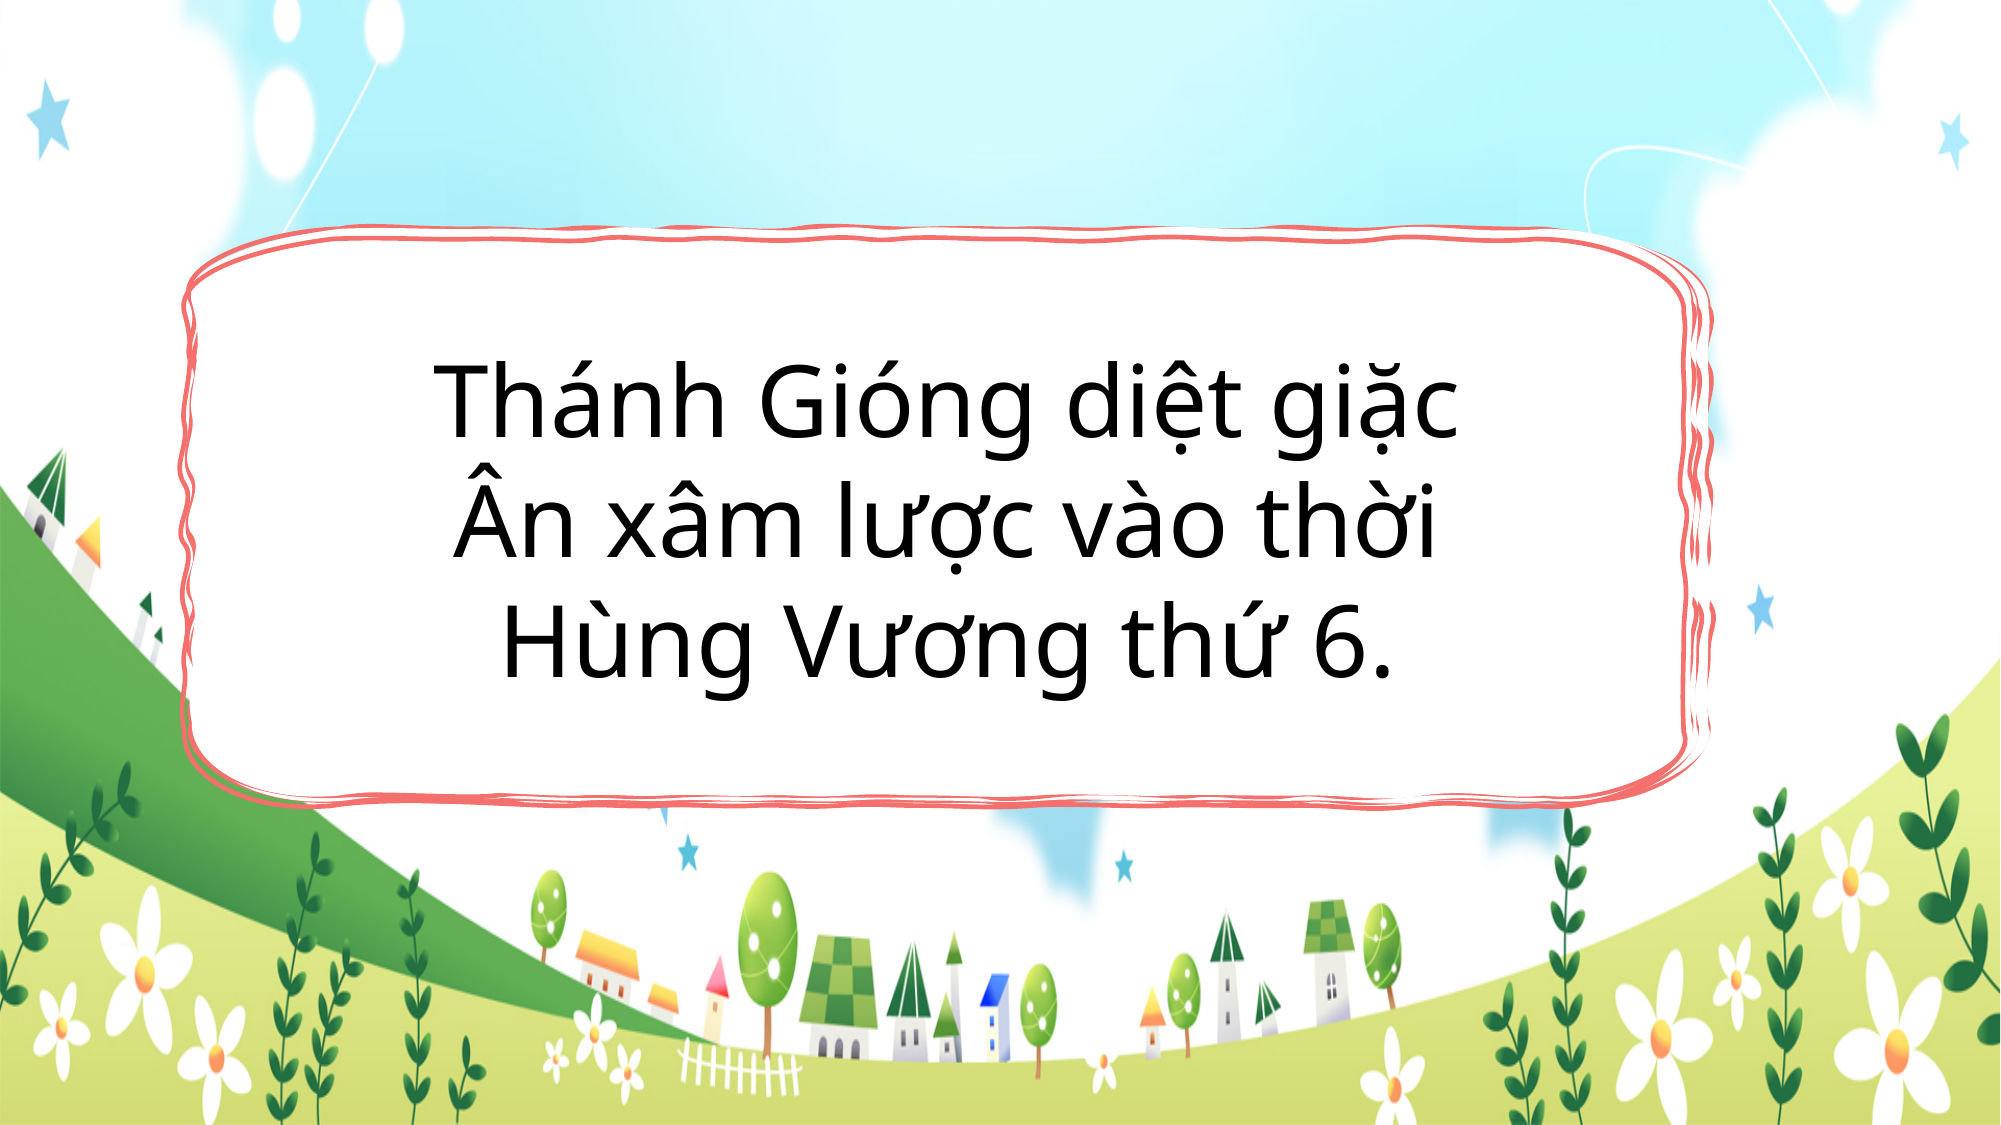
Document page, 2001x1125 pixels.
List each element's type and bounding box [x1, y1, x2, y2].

text_box [184, 228, 1709, 806]
picture [0, 0, 2001, 1125]
